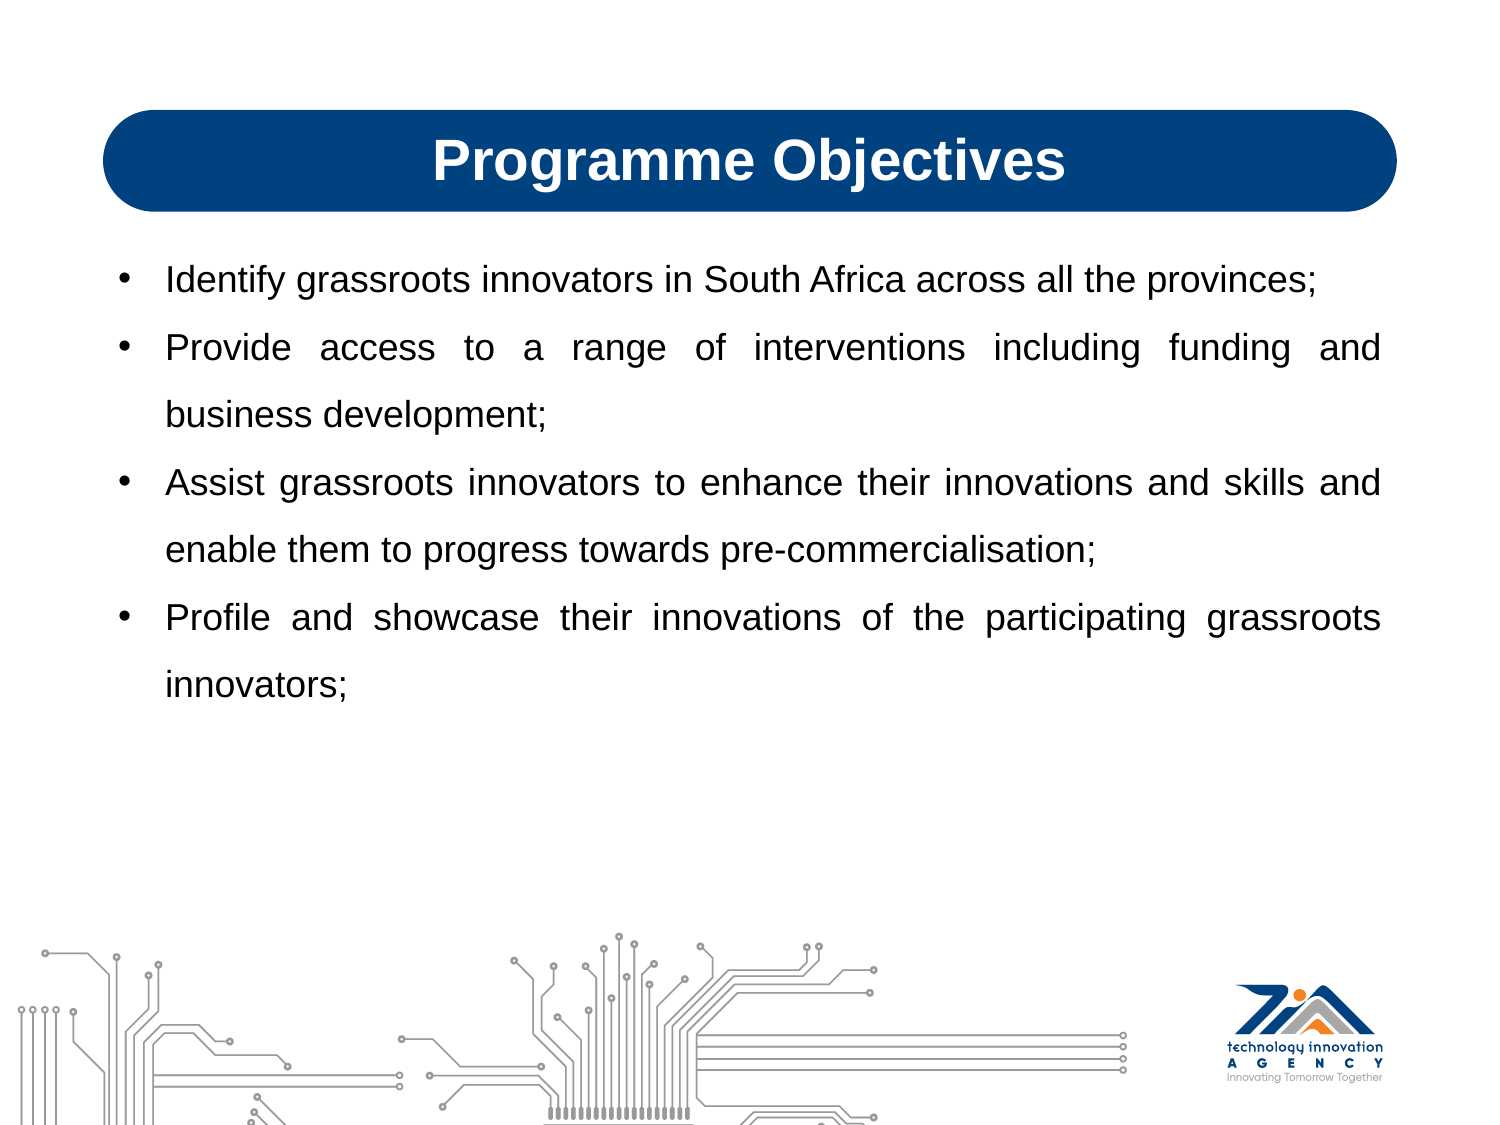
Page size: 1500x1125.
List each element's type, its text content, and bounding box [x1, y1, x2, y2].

title Programme Objectives [103, 104, 1397, 219]
slide_number 4 [1059, 1042, 1397, 1103]
list Identify grassroots innovators in South Africa across all the provinces; Provide access to a range of interventions including funding and business development; Assist grassroots innovators to enhance their innovations and skills and enable them to progress towards pre-commercialisation; Profile and showcase their innovations of the participating grassroots innovators; [103, 225, 1397, 962]
picture [0, 897, 1500, 1125]
